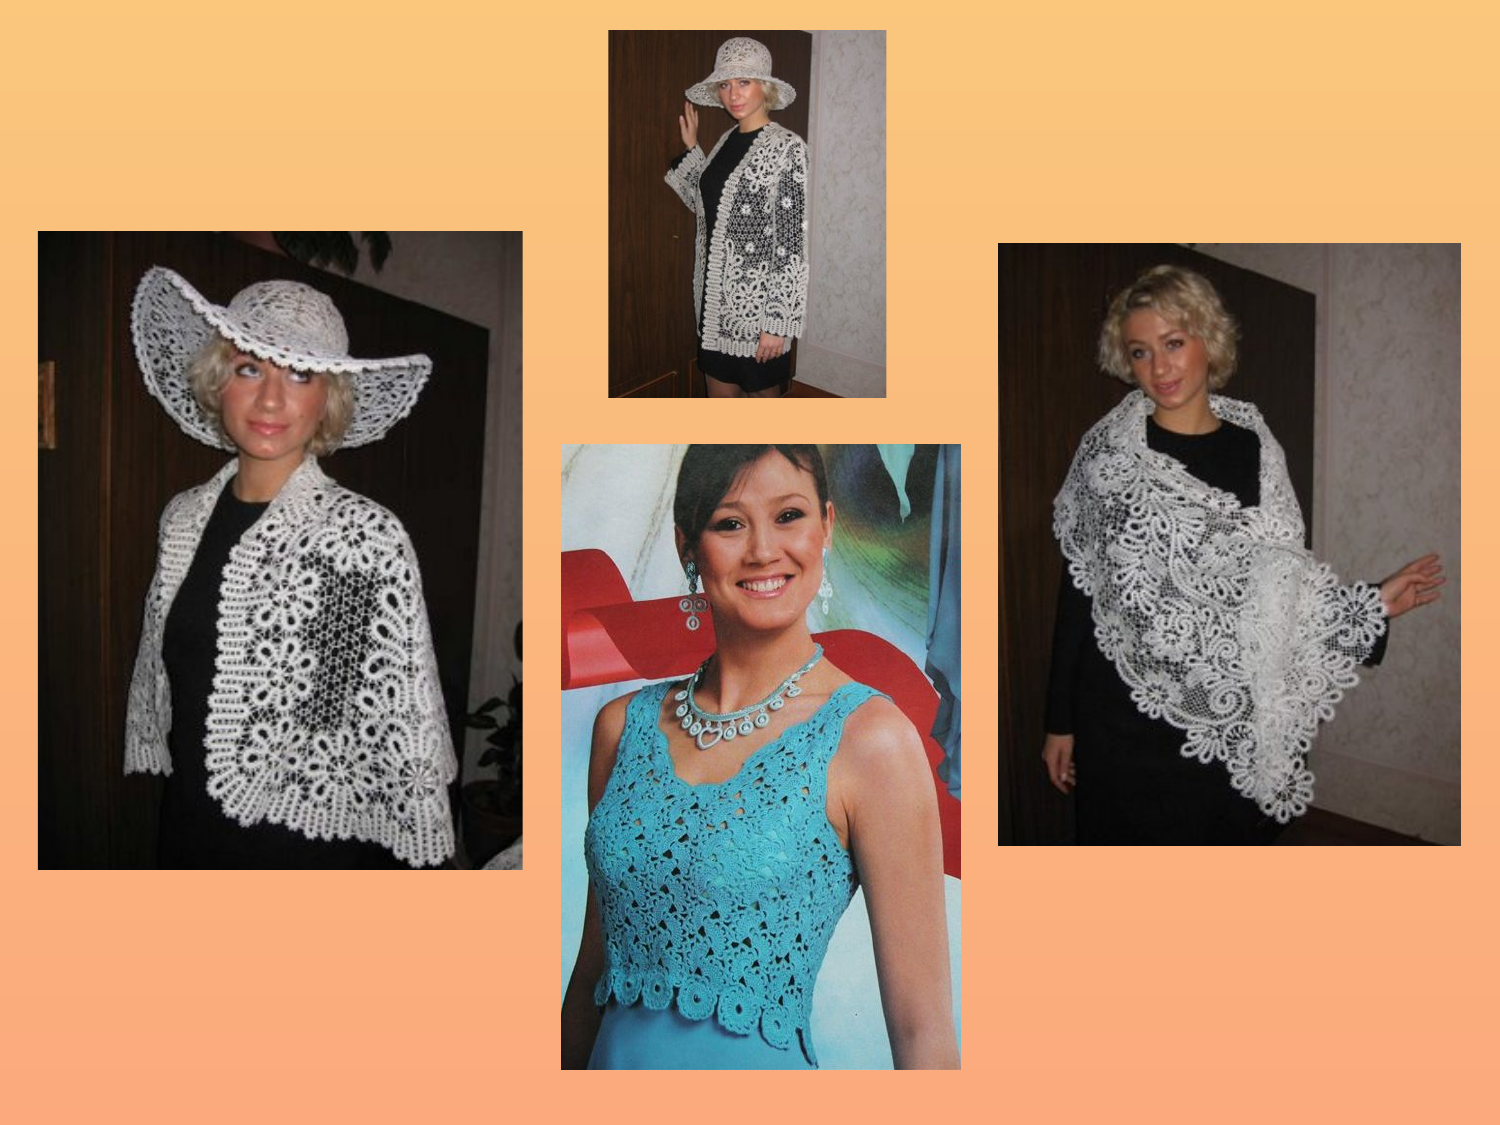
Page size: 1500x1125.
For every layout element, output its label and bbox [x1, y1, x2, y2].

picture [607, 30, 887, 398]
picture [560, 444, 962, 1070]
picture [37, 231, 523, 870]
picture [997, 243, 1462, 847]
